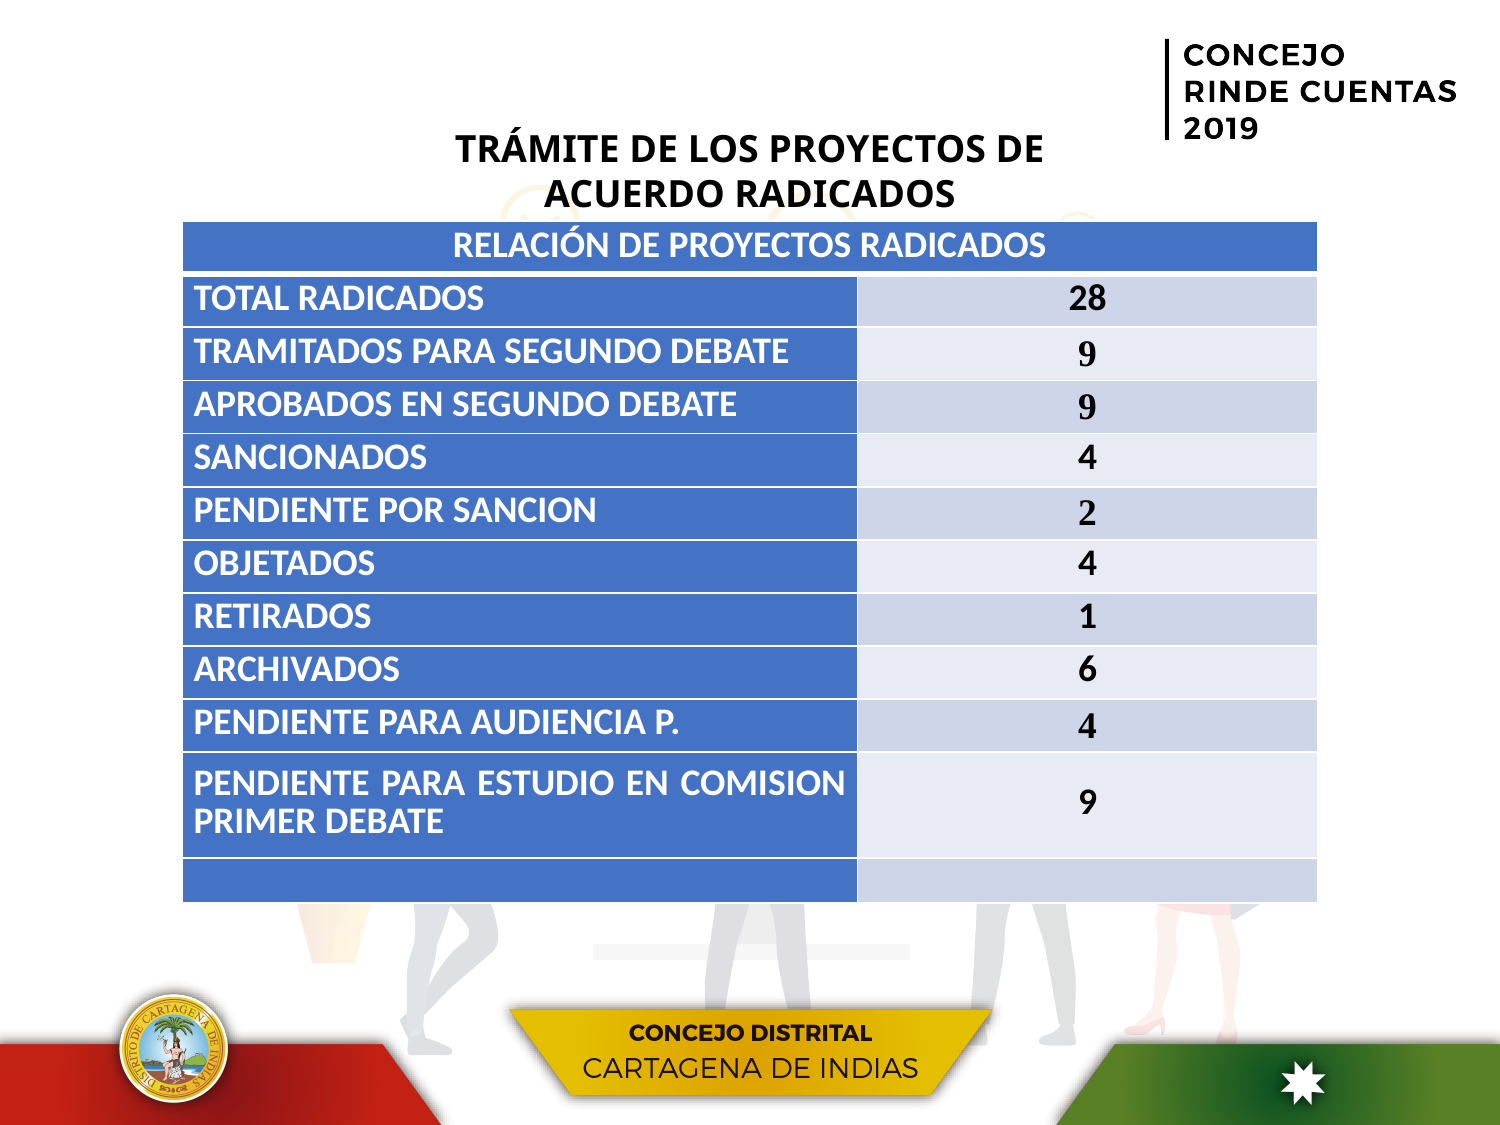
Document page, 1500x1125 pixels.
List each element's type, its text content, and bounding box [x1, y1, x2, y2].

table_cell 4 [858, 541, 1317, 592]
table_cell [183, 859, 857, 902]
table_cell 9 [858, 753, 1317, 857]
table_cell TOTAL RADICADOS [183, 277, 857, 326]
table_cell PENDIENTE POR SANCION [183, 488, 857, 539]
table_cell 4 [858, 434, 1317, 486]
table_cell 9 [858, 328, 1317, 380]
table_cell [858, 859, 1317, 902]
table_cell SANCIONADOS [183, 434, 857, 486]
table_cell 28 [858, 277, 1317, 326]
table_cell 6 [858, 647, 1317, 698]
table_cell OBJETADOS [183, 541, 857, 592]
table_cell 1 [858, 594, 1317, 645]
picture [0, 0, 1500, 1125]
table_cell PENDIENTE PARA ESTUDIO EN COMISION PRIMER DEBATE [183, 753, 857, 857]
table_cell 4 [858, 700, 1317, 751]
text_box TRÁMITE DE LOS PROYECTOS DE ACUERDO RADICADOS [374, 117, 1125, 220]
table_cell APROBADOS EN SEGUNDO DEBATE [183, 381, 857, 433]
table_cell PENDIENTE PARA AUDIENCIA P. [183, 700, 857, 751]
table_cell ARCHIVADOS [183, 647, 857, 698]
table_cell RETIRADOS [183, 594, 857, 645]
table_cell 9 [858, 381, 1317, 433]
table_cell TRAMITADOS PARA SEGUNDO DEBATE [183, 328, 857, 380]
table_header RELACIÓN DE PROYECTOS RADICADOS [183, 222, 1317, 271]
table_cell 2 [858, 488, 1317, 539]
